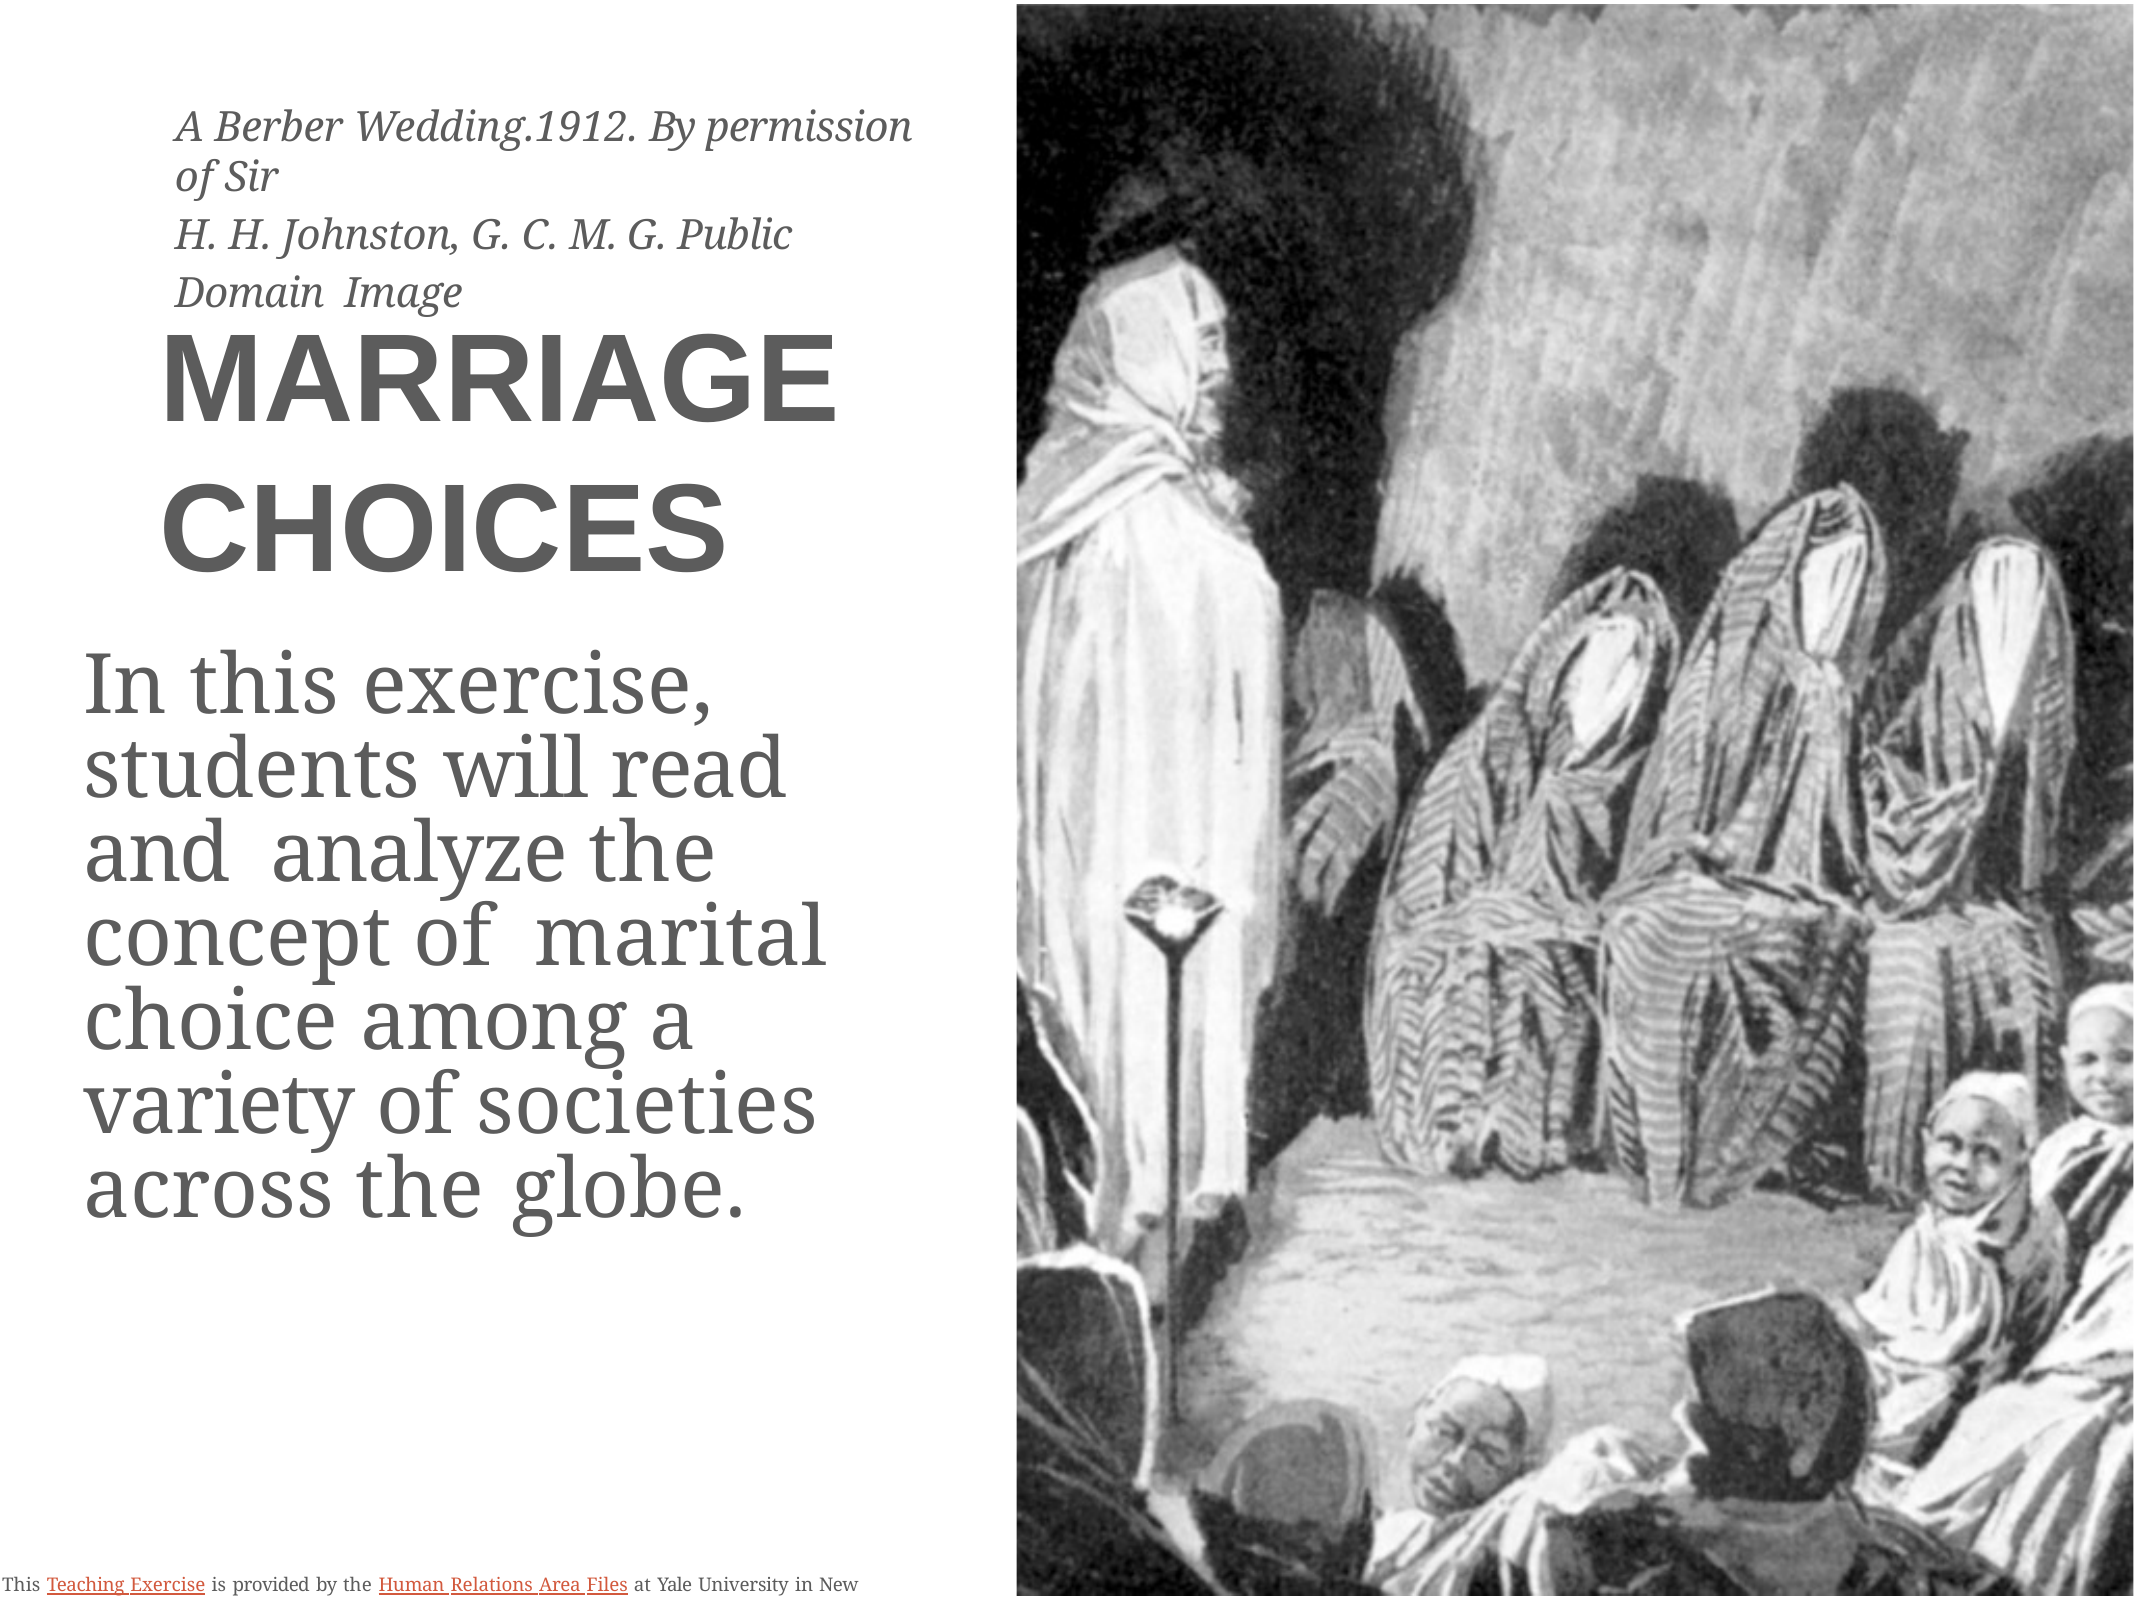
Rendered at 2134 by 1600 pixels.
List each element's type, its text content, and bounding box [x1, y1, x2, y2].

text_box [1016, 4, 2134, 1596]
text_box MARRIAGE CHOICES In this exercise, students will read and analyze the concept of marital choice among a variety of societies across the globe. [81, 294, 974, 1235]
text_box A Berber Wedding.1912. By permission of Sir H. H. Johnston, G. C. M. G. Public Domain Image [172, 89, 929, 316]
footer This Teaching Exercise is provided by the Human Relations Area Files at Yale University in New Haven, CT [0, 1570, 919, 1600]
